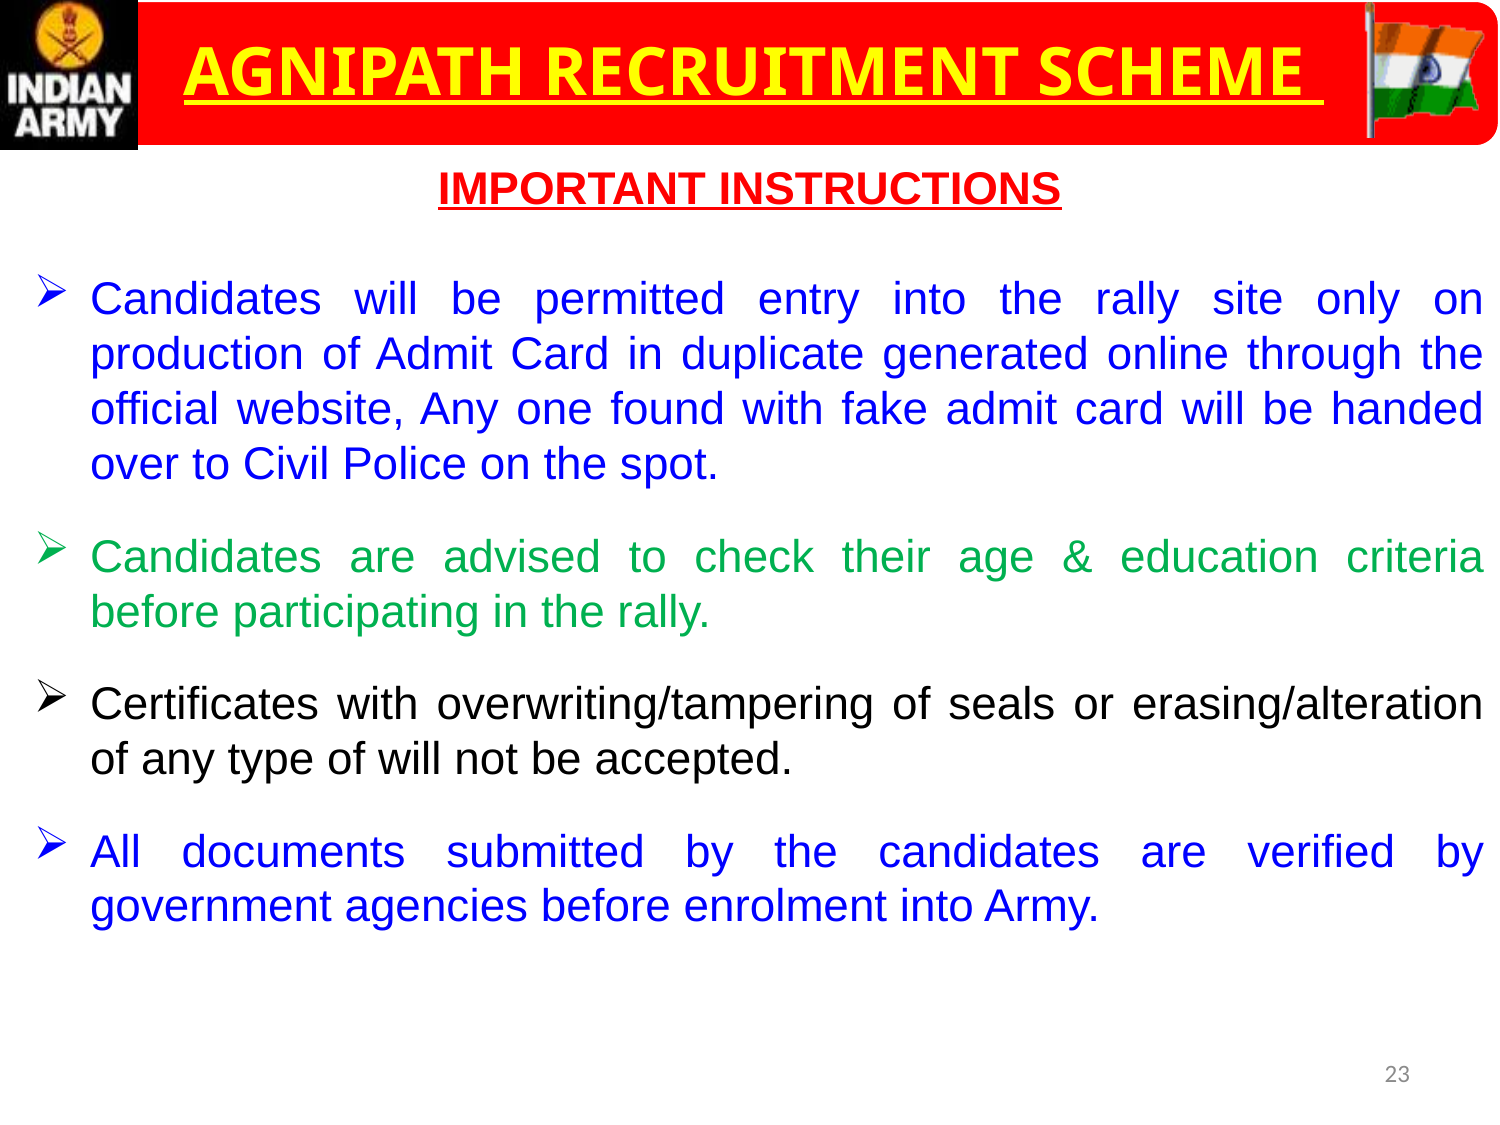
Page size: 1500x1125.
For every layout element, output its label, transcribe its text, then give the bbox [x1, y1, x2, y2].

picture [0, 0, 138, 151]
slide_number 23 [1074, 1042, 1425, 1103]
picture [1362, 2, 1488, 138]
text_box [138, 0, 1500, 151]
text_box IMPORTANT INSTRUCTIONS Candidates will be permitted entry into the rally site only on production of Admit Card in duplicate generated online through the official website, Any one found with fake admit card will be handed over to Civil Police on the spot. Candidates are advised to check their age & education criteria before participating in the rally. Certificates with overwriting/tampering of seals or erasing/alteration of any type of will not be accepted. All documents submitted by the candidates are verified by government agencies before enrolment into Army. [0, 157, 1500, 1036]
